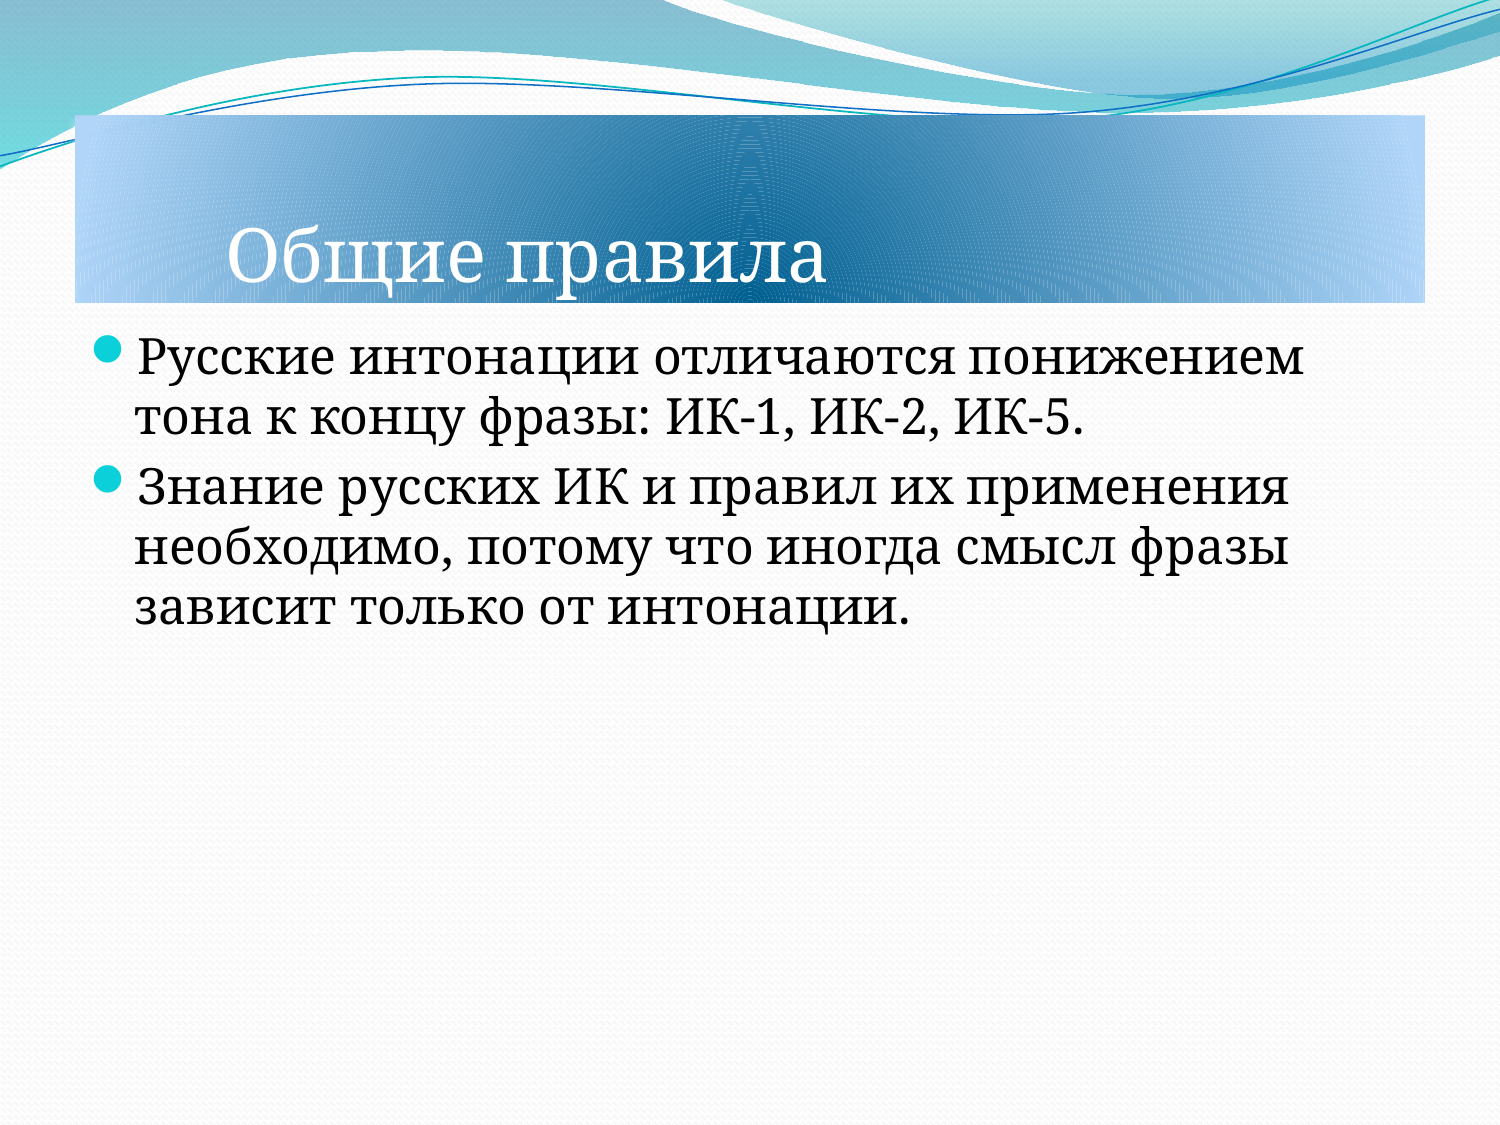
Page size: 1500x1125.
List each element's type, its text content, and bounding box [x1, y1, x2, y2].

title Общие правила [75, 115, 1425, 303]
list Русские интонации отличаются понижением тона к концу фразы: ИК-1, ИК-2, ИК-5. Знание русских ИК и правил их применения необходимо, потому что иногда смысл фразы зависит только от интонации. [75, 317, 1425, 1038]
